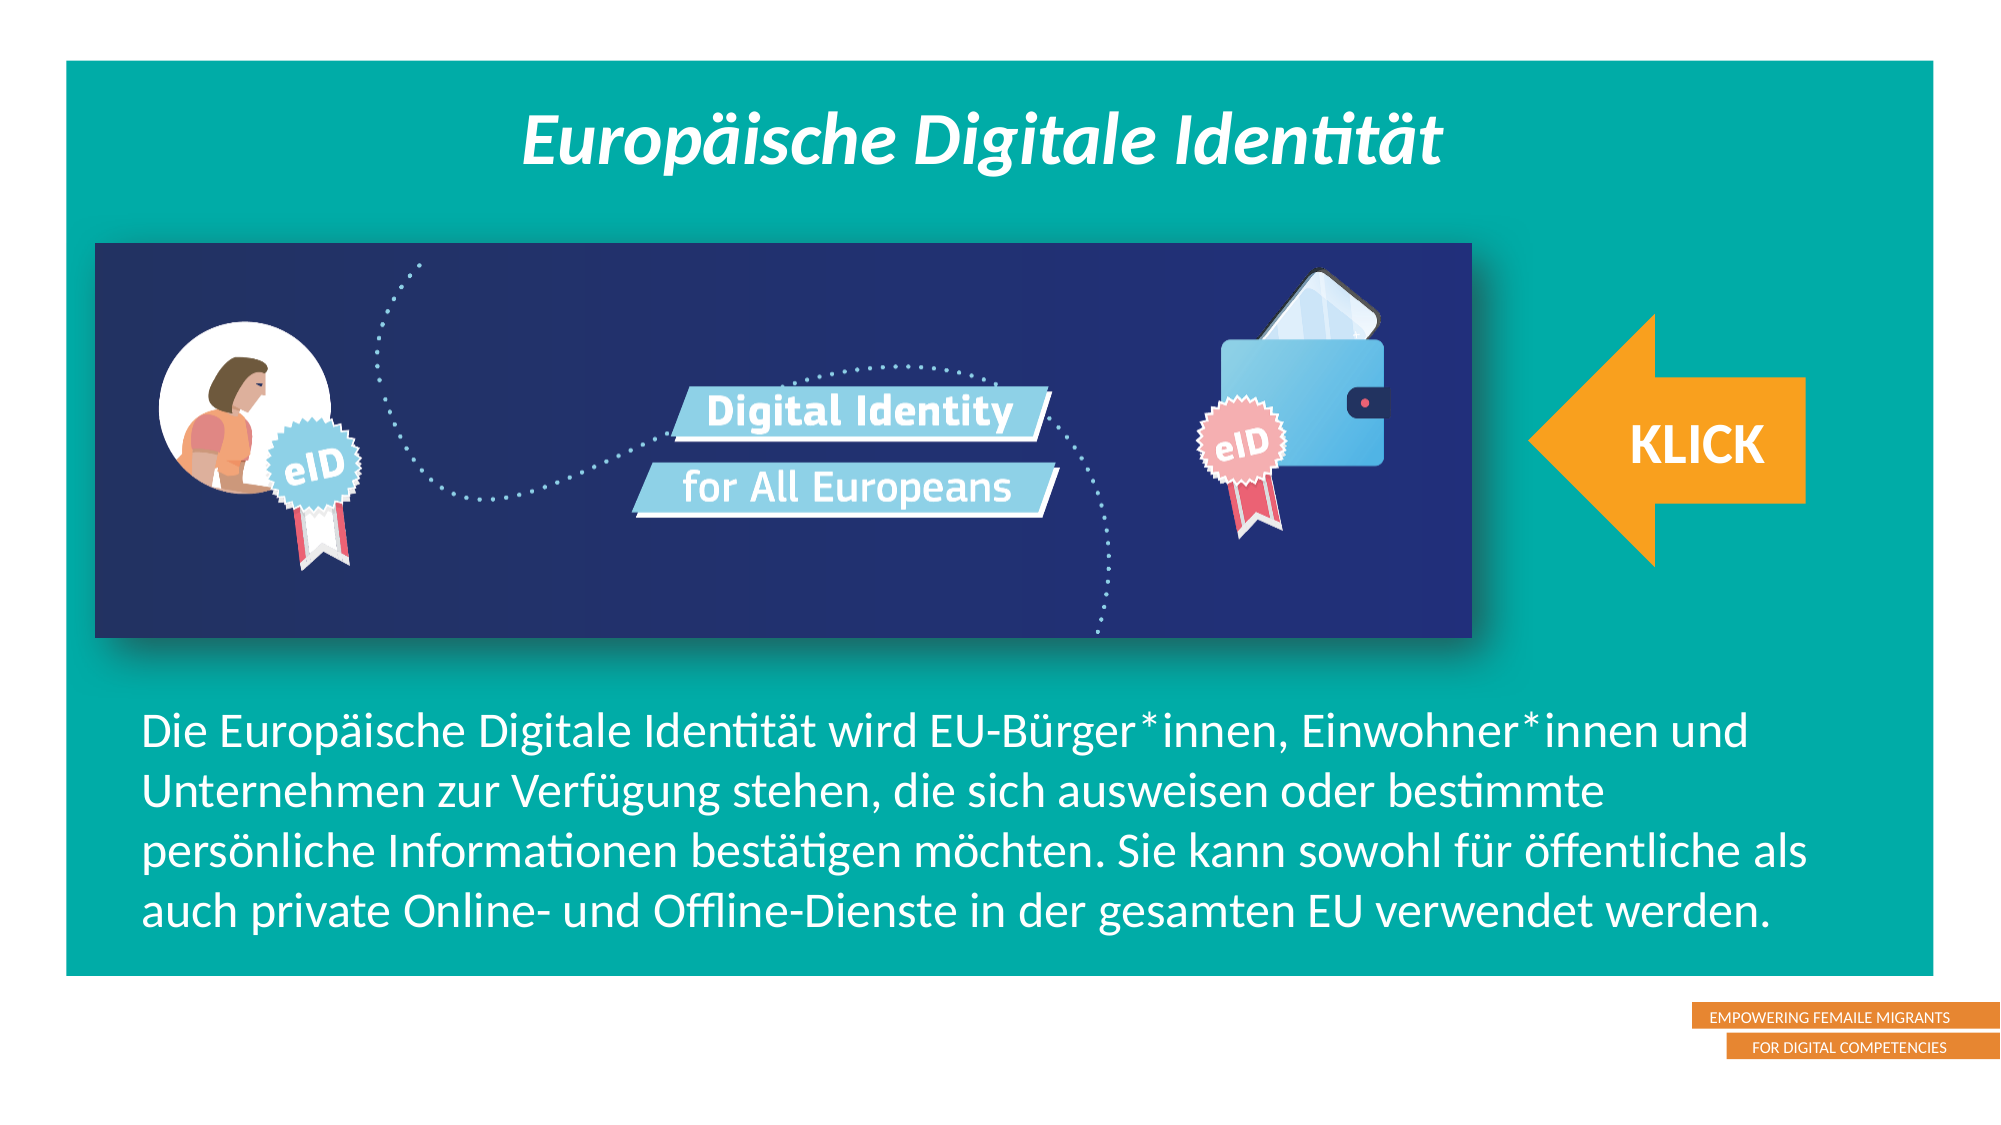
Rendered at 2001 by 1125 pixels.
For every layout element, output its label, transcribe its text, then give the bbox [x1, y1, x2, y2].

text_box KLICK [1528, 313, 1806, 568]
picture [95, 243, 1472, 638]
text_box Die Europäische Digitale Identität wird EU-Bürger*innen, Einwohner*innen und Unternehmen zur Verfügung stehen, die sich ausweisen oder bestimmte persönliche Informationen bestätigen möchten. Sie kann sowohl für öffentliche als auch private Online- und Offline-Dienste in der gesamten EU verwendet werden. [126, 690, 1849, 1006]
list Europäische Digitale Identität [161, 77, 1805, 212]
